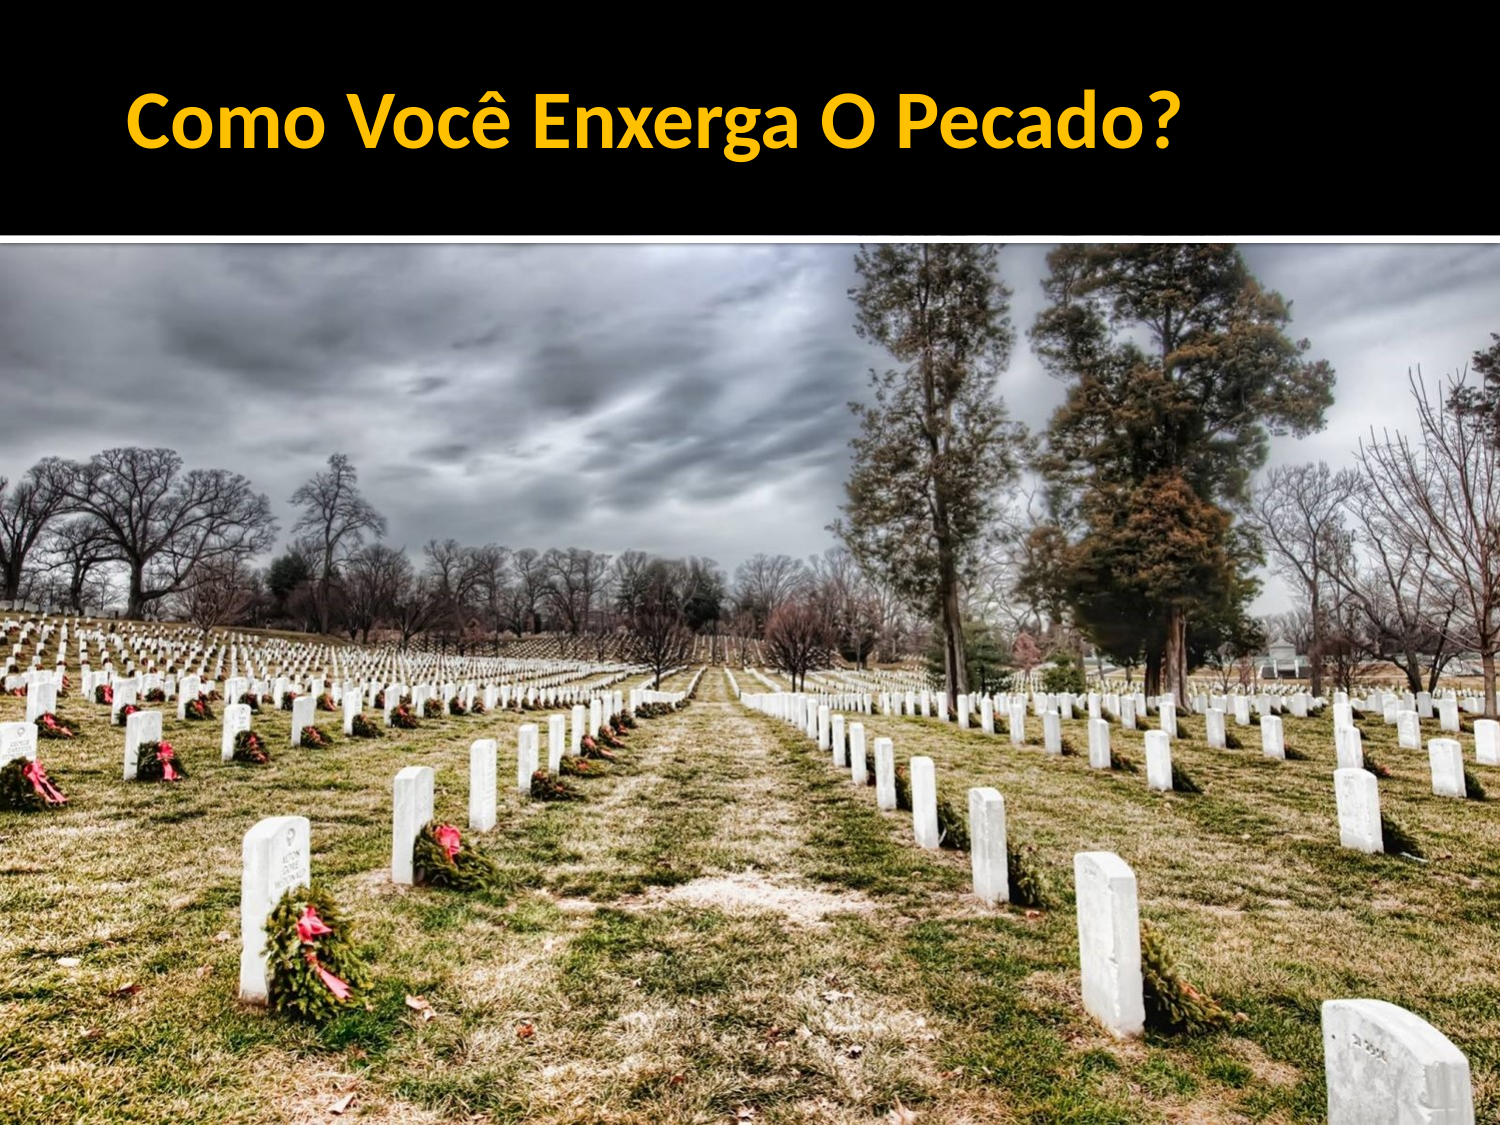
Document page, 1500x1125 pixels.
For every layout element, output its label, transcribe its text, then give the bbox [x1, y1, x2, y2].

picture [0, 243, 1500, 1125]
text_box Como Você Enxerga O Pecado? [111, 57, 1412, 173]
